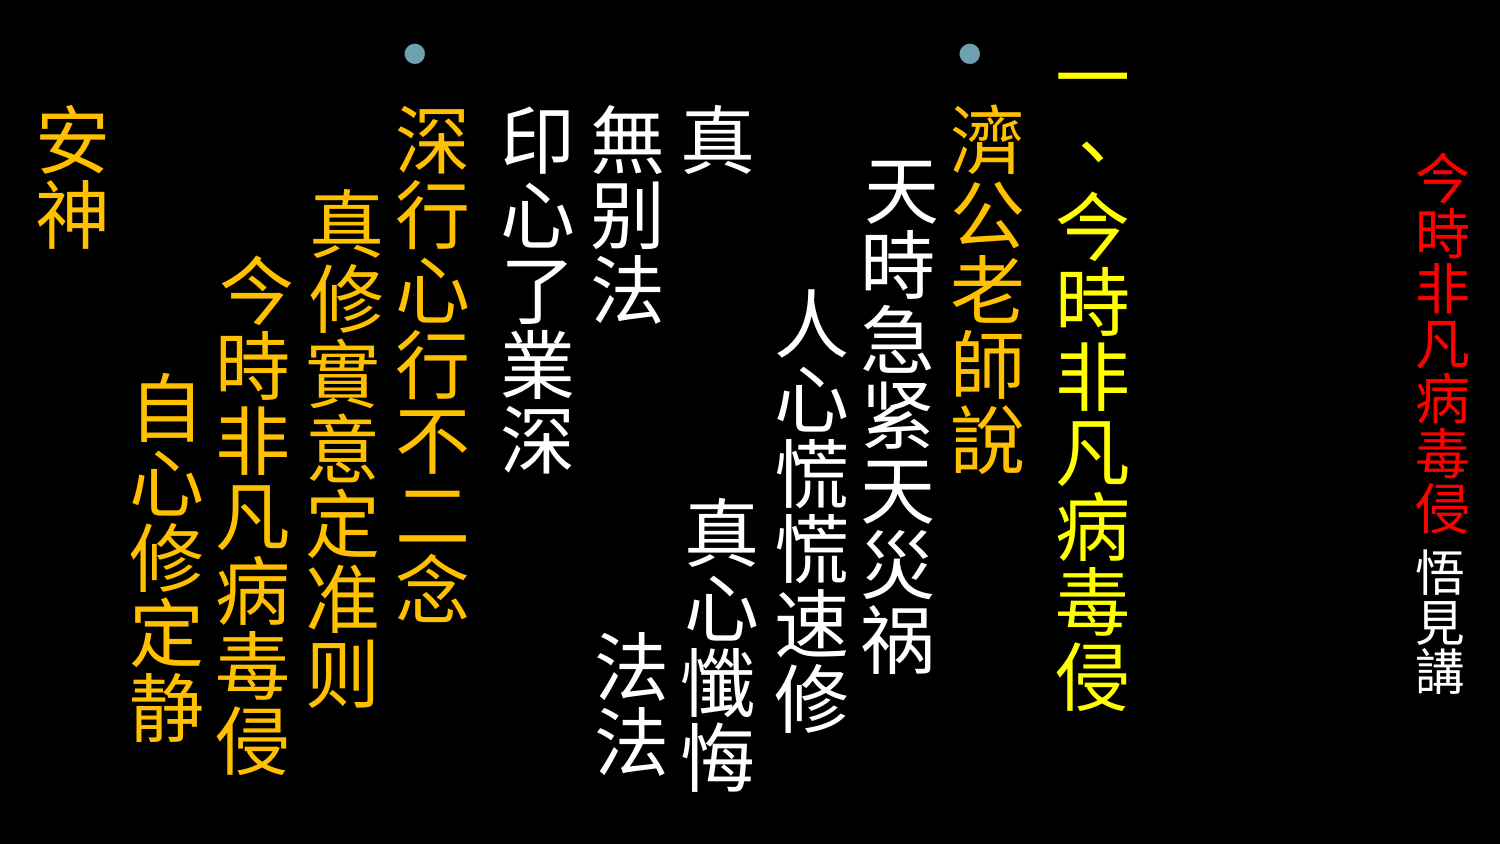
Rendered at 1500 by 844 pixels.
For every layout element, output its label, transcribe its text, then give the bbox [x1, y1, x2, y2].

list 一、今時非凡病毒侵 濟公老師說 天時急紧天災祸 人心慌慌速修真 真心懺悔無别法 法法印心了業深 深行心行不二念 真修實意定准则 今時非凡病毒侵 自心修定静安神 [17, 18, 1388, 825]
title 今時非凡病毒侵 悟見講 [1399, 23, 1483, 825]
